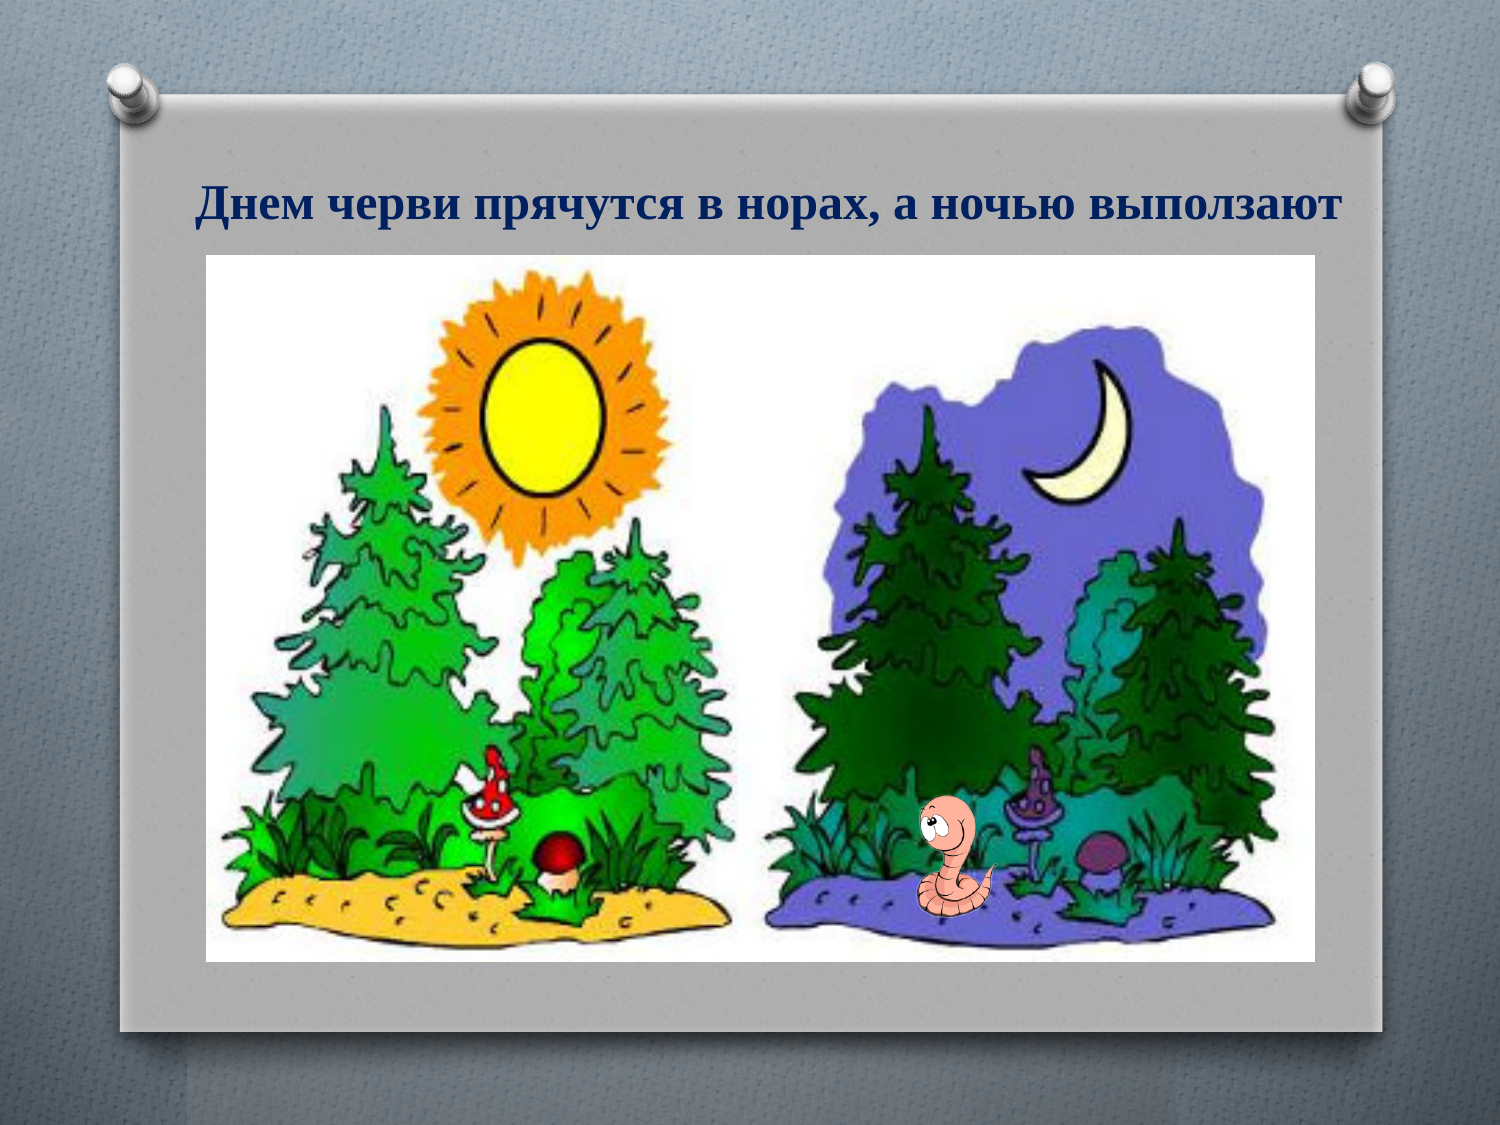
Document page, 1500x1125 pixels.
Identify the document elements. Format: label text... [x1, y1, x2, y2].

text_box Днем черви прячутся в норах, а ночью выползают [159, 161, 1388, 387]
picture [75, 29, 198, 153]
picture [206, 255, 1315, 962]
picture [1317, 35, 1439, 156]
